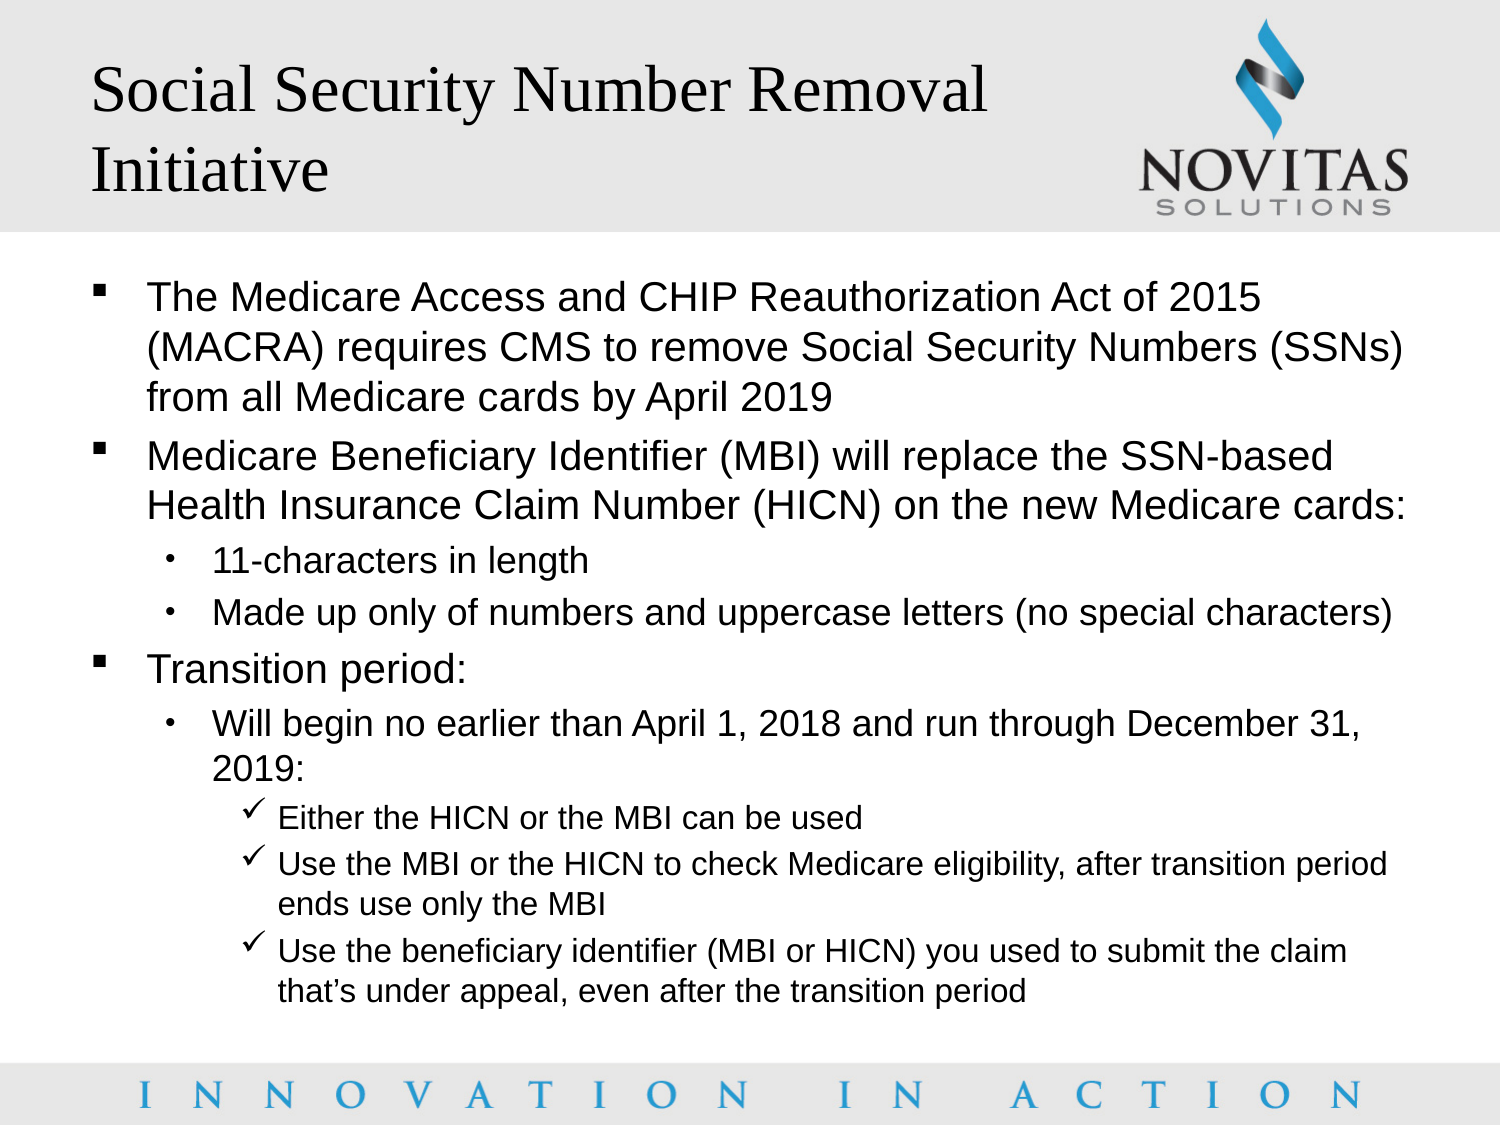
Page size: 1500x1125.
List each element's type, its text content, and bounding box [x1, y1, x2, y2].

picture [0, 0, 1500, 1125]
list The Medicare Access and CHIP Reauthorization Act of 2015 (MACRA) requires CMS to remove Social Security Numbers (SSNs) from all Medicare cards by April 2019 Medicare Beneficiary Identifier (MBI) will replace the SSN-based Health Insurance Claim Number (HICN) on the new Medicare cards: 11-characters in length Made up only of numbers and uppercase letters (no special characters) Transition period: Will begin no earlier than April 1, 2018 and run through December 31, 2019: Either the HICN or the MBI can be used Use the MBI or the HICN to check Medicare eligibility, after transition period ends use only the MBI Use the beneficiary identifier (MBI or HICN) you used to submit the claim that’s under appeal, even after the transition period [75, 262, 1425, 1038]
title Social Security Number Removal Initiative [75, 37, 1075, 213]
